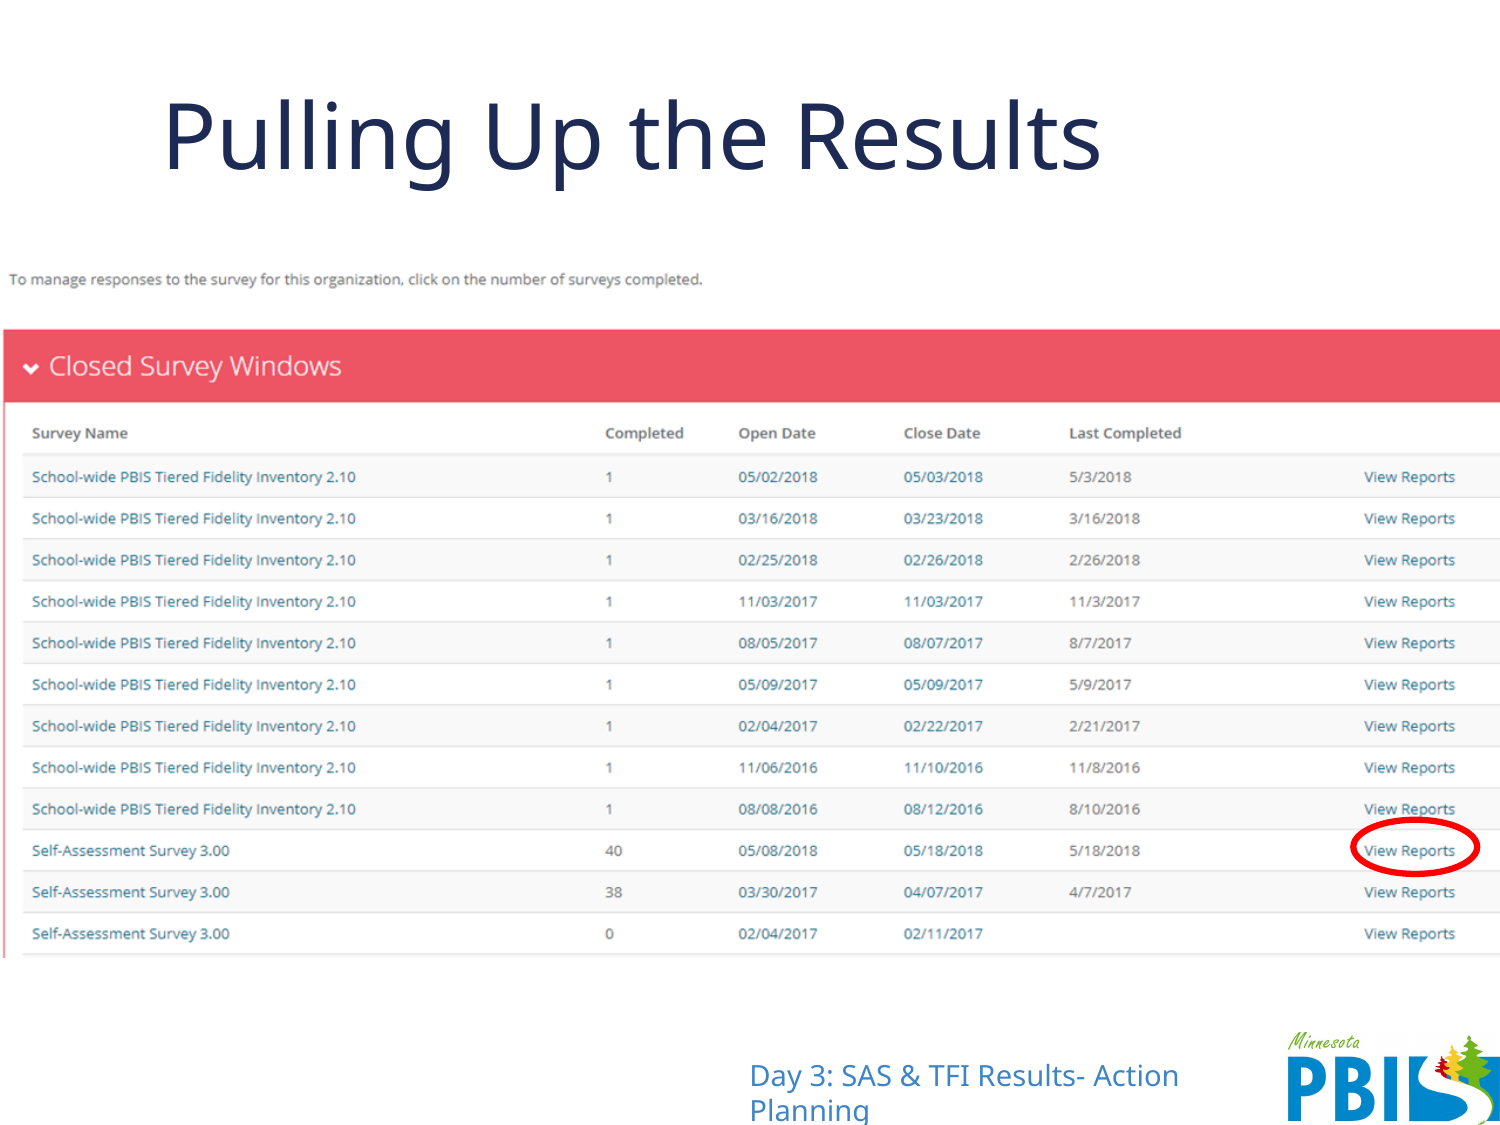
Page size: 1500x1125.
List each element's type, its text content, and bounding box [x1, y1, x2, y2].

title Pulling Up the Results [59, 57, 1207, 208]
picture [1288, 1032, 1500, 1125]
picture [0, 251, 1500, 958]
picture [1301, 1068, 1312, 1085]
